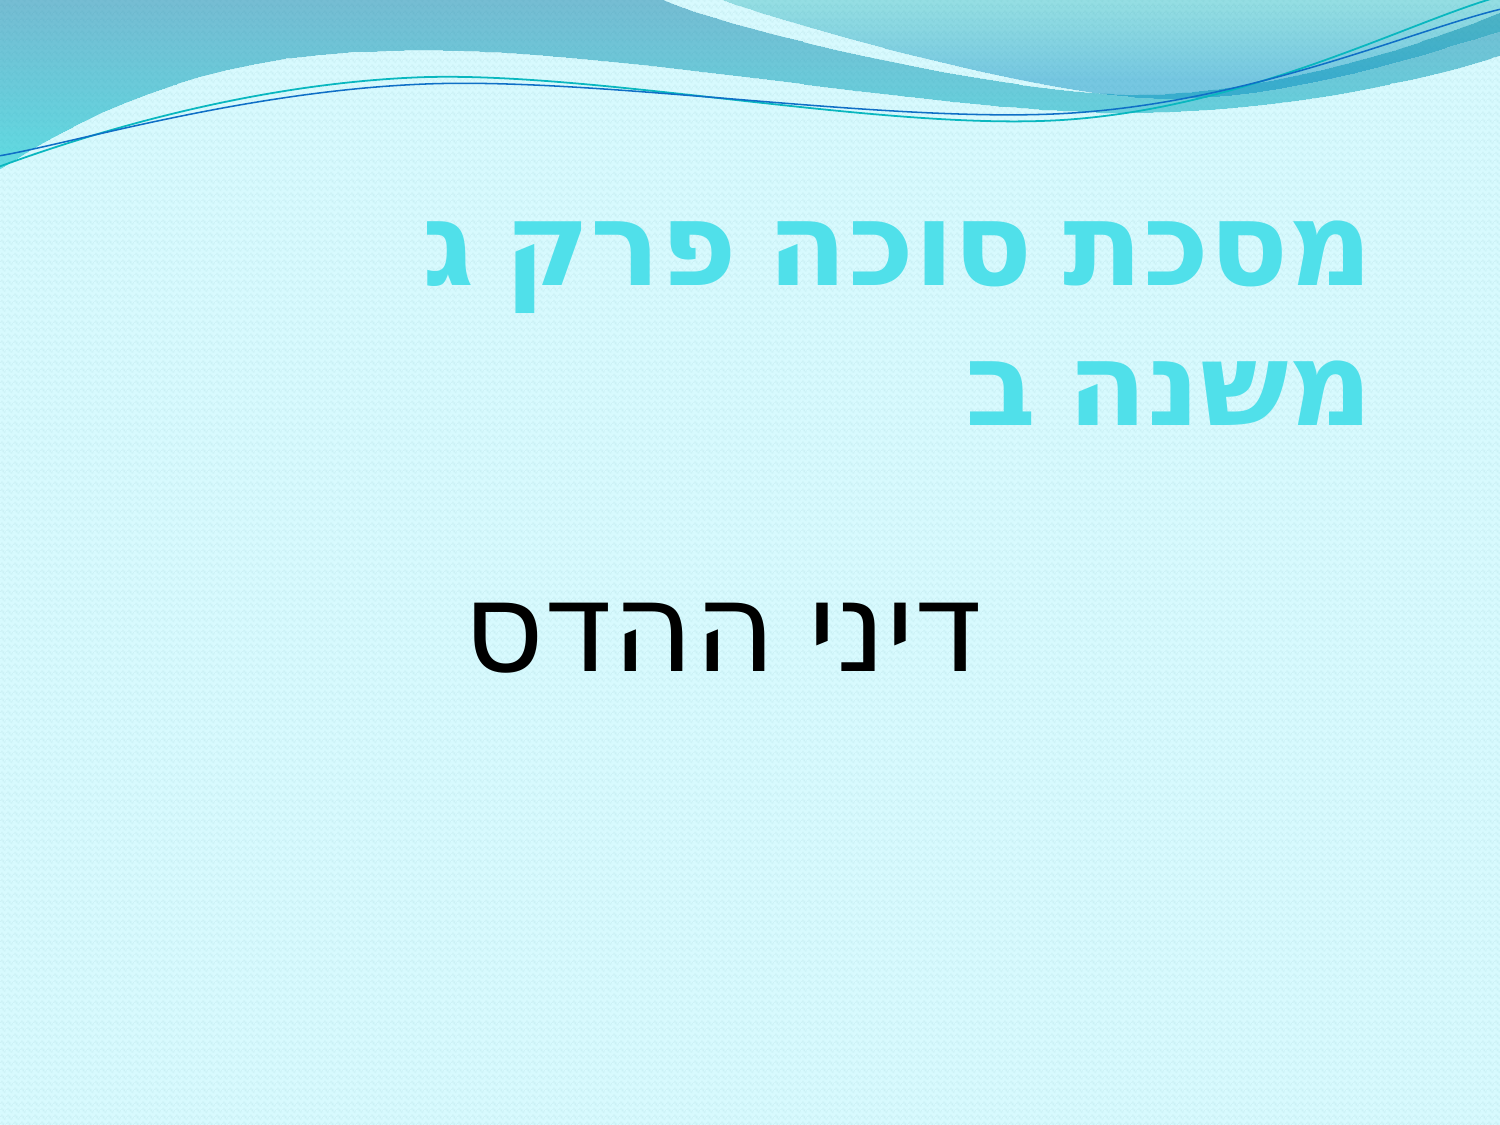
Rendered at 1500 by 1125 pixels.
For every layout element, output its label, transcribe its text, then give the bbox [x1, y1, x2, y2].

title מסכת סוכה פרק ג משנה ב [88, 149, 1377, 449]
subtitle דיני ההדס [76, 538, 1366, 827]
